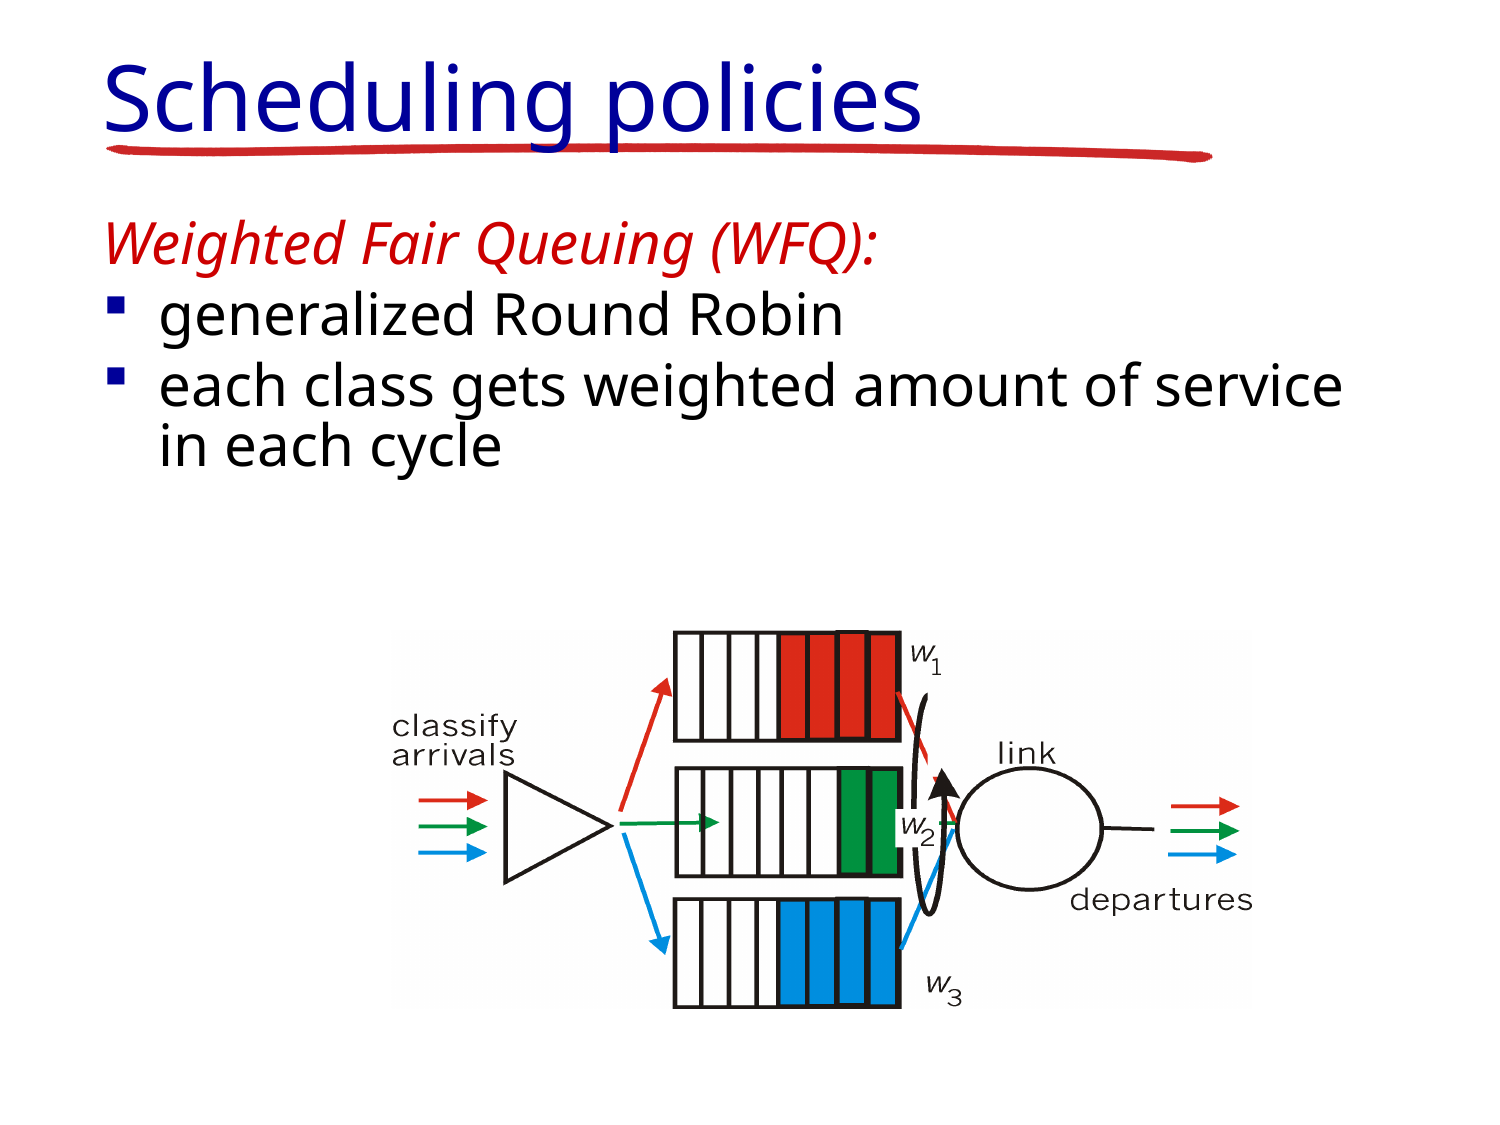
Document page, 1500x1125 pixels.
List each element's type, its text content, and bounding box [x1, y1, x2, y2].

title Scheduling policies [87, 1, 1363, 189]
picture [391, 630, 1252, 1009]
picture [100, 138, 1227, 168]
list Weighted Fair Queuing (WFQ): generalized Round Robin each class gets weighted amount of service in each cycle [87, 209, 1363, 1015]
